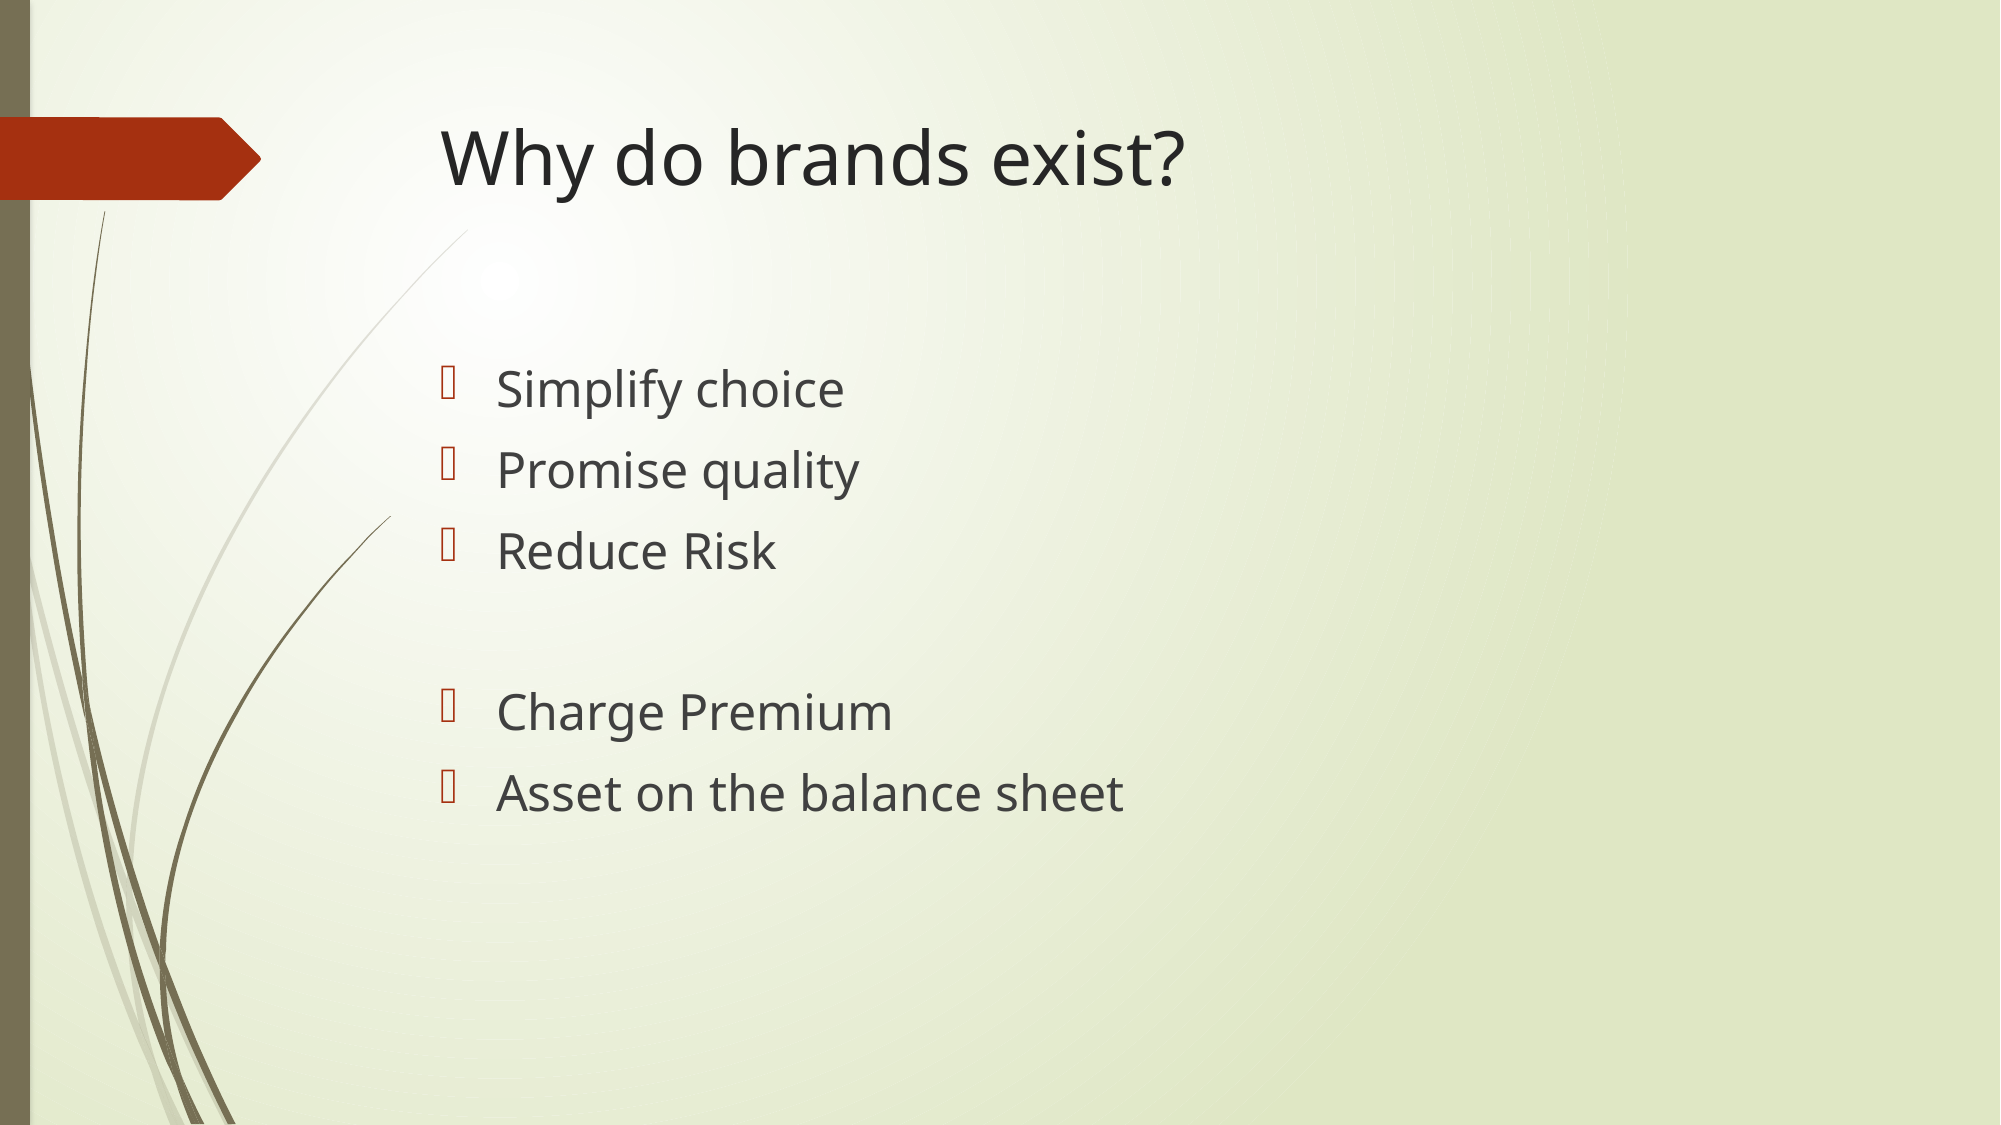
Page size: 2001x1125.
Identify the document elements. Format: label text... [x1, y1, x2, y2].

title Why do brands exist? [425, 102, 1888, 313]
list Simplify choice Promise quality Reduce Risk Charge Premium Asset on the balance sheet [424, 350, 1888, 970]
